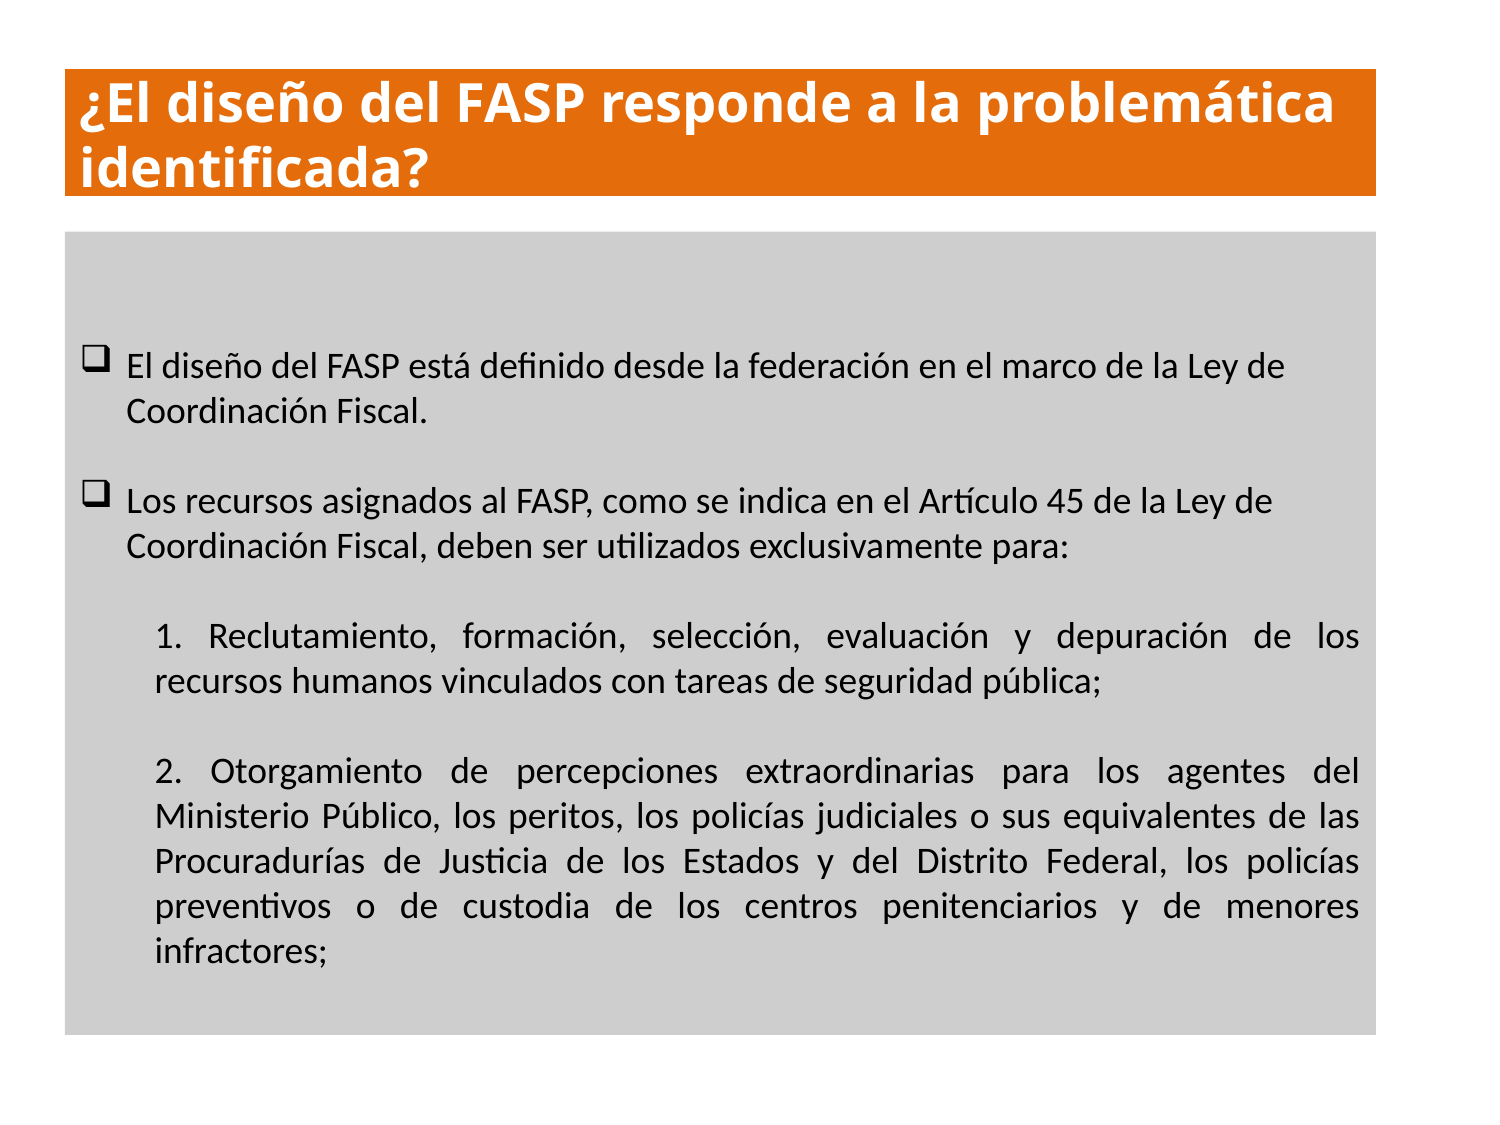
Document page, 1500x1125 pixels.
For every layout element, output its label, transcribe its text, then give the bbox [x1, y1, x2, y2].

text_box El diseño del FASP está definido desde la federación en el marco de la Ley de Coordinación Fiscal. Los recursos asignados al FASP, como se indica en el Artículo 45 de la Ley de Coordinación Fiscal, deben ser utilizados exclusivamente para: 1. Reclutamiento, formación, selección, evaluación y depuración de los recursos humanos vinculados con tareas de seguridad pública; 2. Otorgamiento de percepciones extraordinarias para los agentes del Ministerio Público, los peritos, los policías judiciales o sus equivalentes de las Procuradurías de Justicia de los Estados y del Distrito Federal, los policías preventivos o de custodia de los centros penitenciarios y de menores infractores; [63, 230, 1378, 1037]
text_box ¿El diseño del FASP responde a la problemática identificada? [63, 67, 1378, 198]
